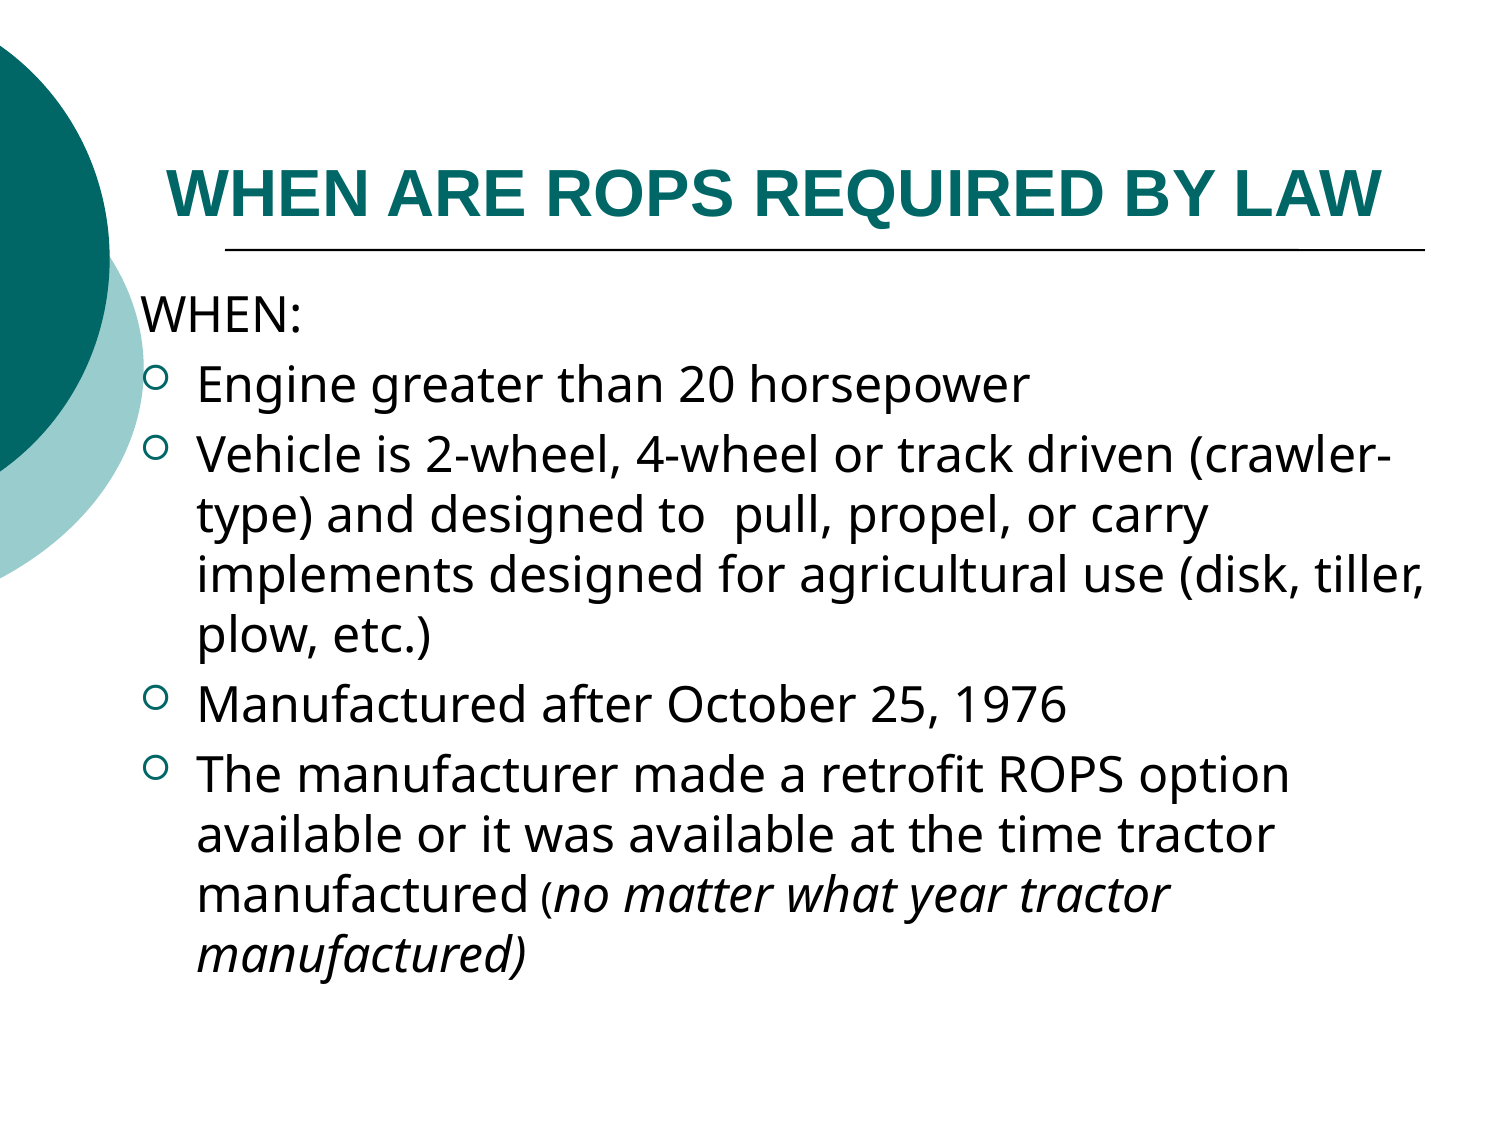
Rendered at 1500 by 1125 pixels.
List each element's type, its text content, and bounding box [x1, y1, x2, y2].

title WHEN ARE ROPS REQUIRED BY LAW [124, 49, 1425, 238]
list WHEN: Engine greater than 20 horsepower Vehicle is 2-wheel, 4-wheel or track driven (crawler-type) and designed to pull, propel, or carry implements designed for agricultural use (disk, tiller, plow, etc.) Manufactured after October 25, 1976 The manufacturer made a retrofit ROPS option available or it was available at the time tractor manufactured (no matter what year tractor manufactured) [124, 274, 1451, 1088]
